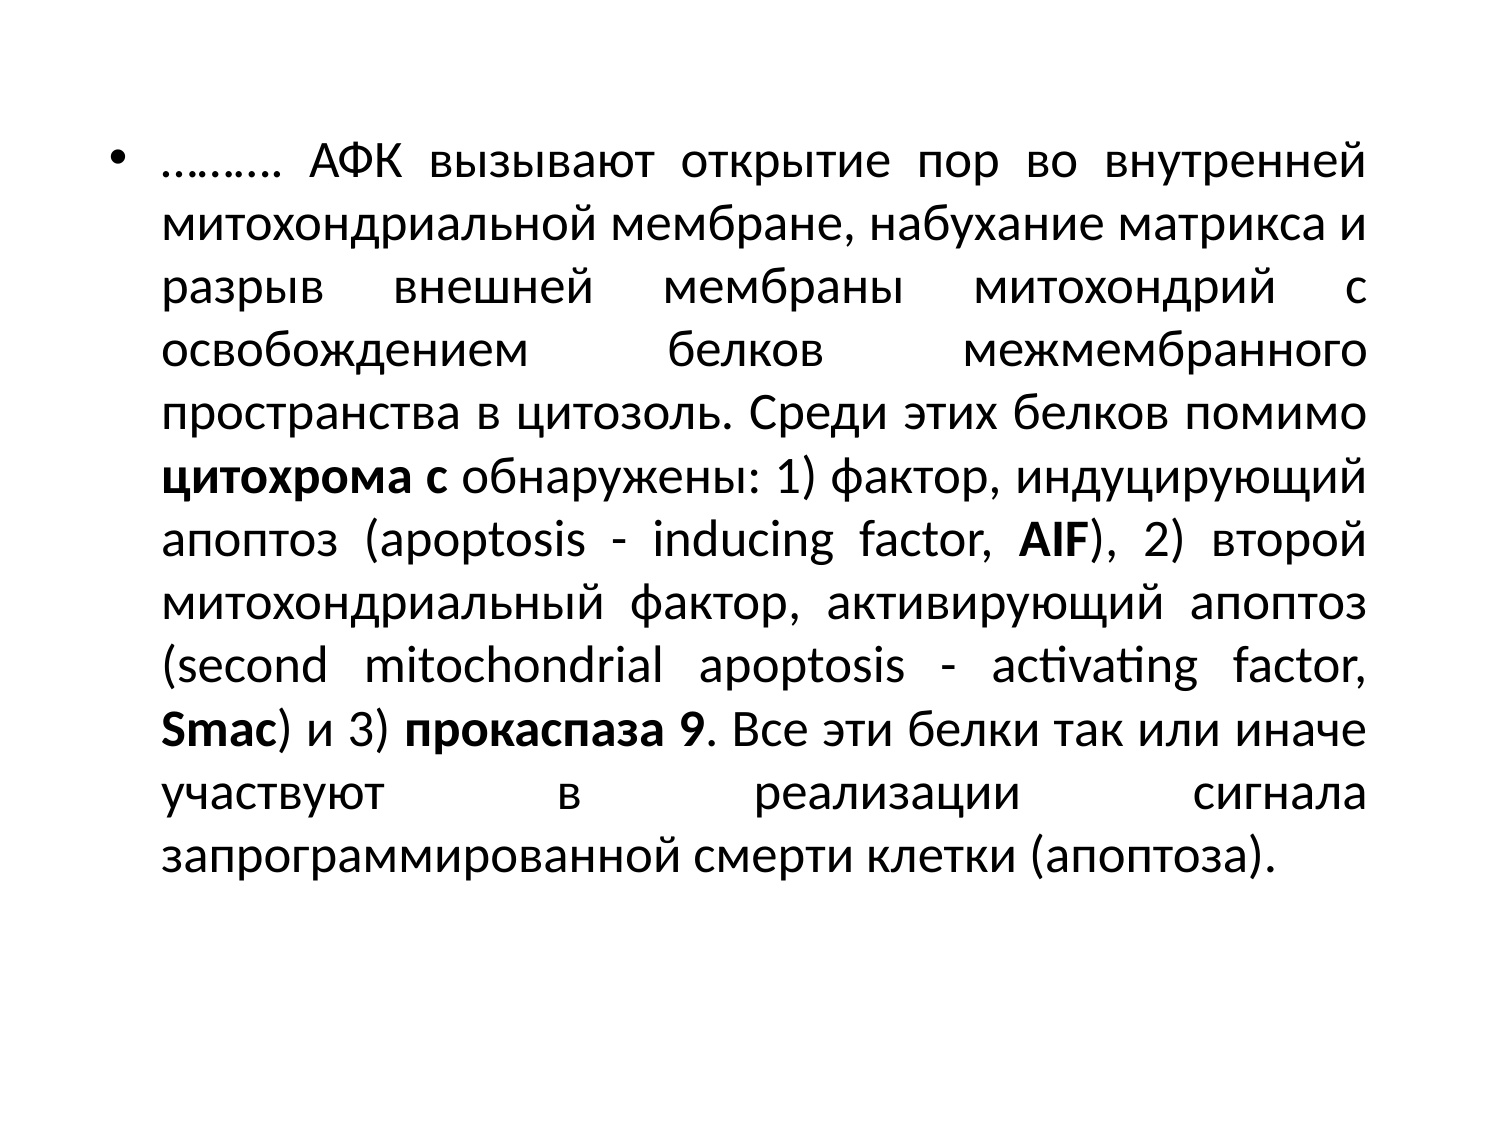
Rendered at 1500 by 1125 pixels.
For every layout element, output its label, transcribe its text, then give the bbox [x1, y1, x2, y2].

list ………. АФК вызывают открытие пор во внутренней митохондриальной мембране, набухание матрикса и разрыв внешней мембраны митохондрий с освобождением белков межмембранного пространства в цитозоль. Среди этих белков помимо цитохрома с обнаружены: 1) фактор, индуцирующий апоптоз (apoptosis - inducing factor, AIF), 2) второй митохондриальный фактор, активирующий апоптоз (second mitochondrial apoptosis - activating factor, Smac) и 3) прокаспаза 9. Все эти белки так или иначе участвуют в реализации сигнала запрограммированной смерти клетки (апоптоза). [93, 117, 1383, 961]
